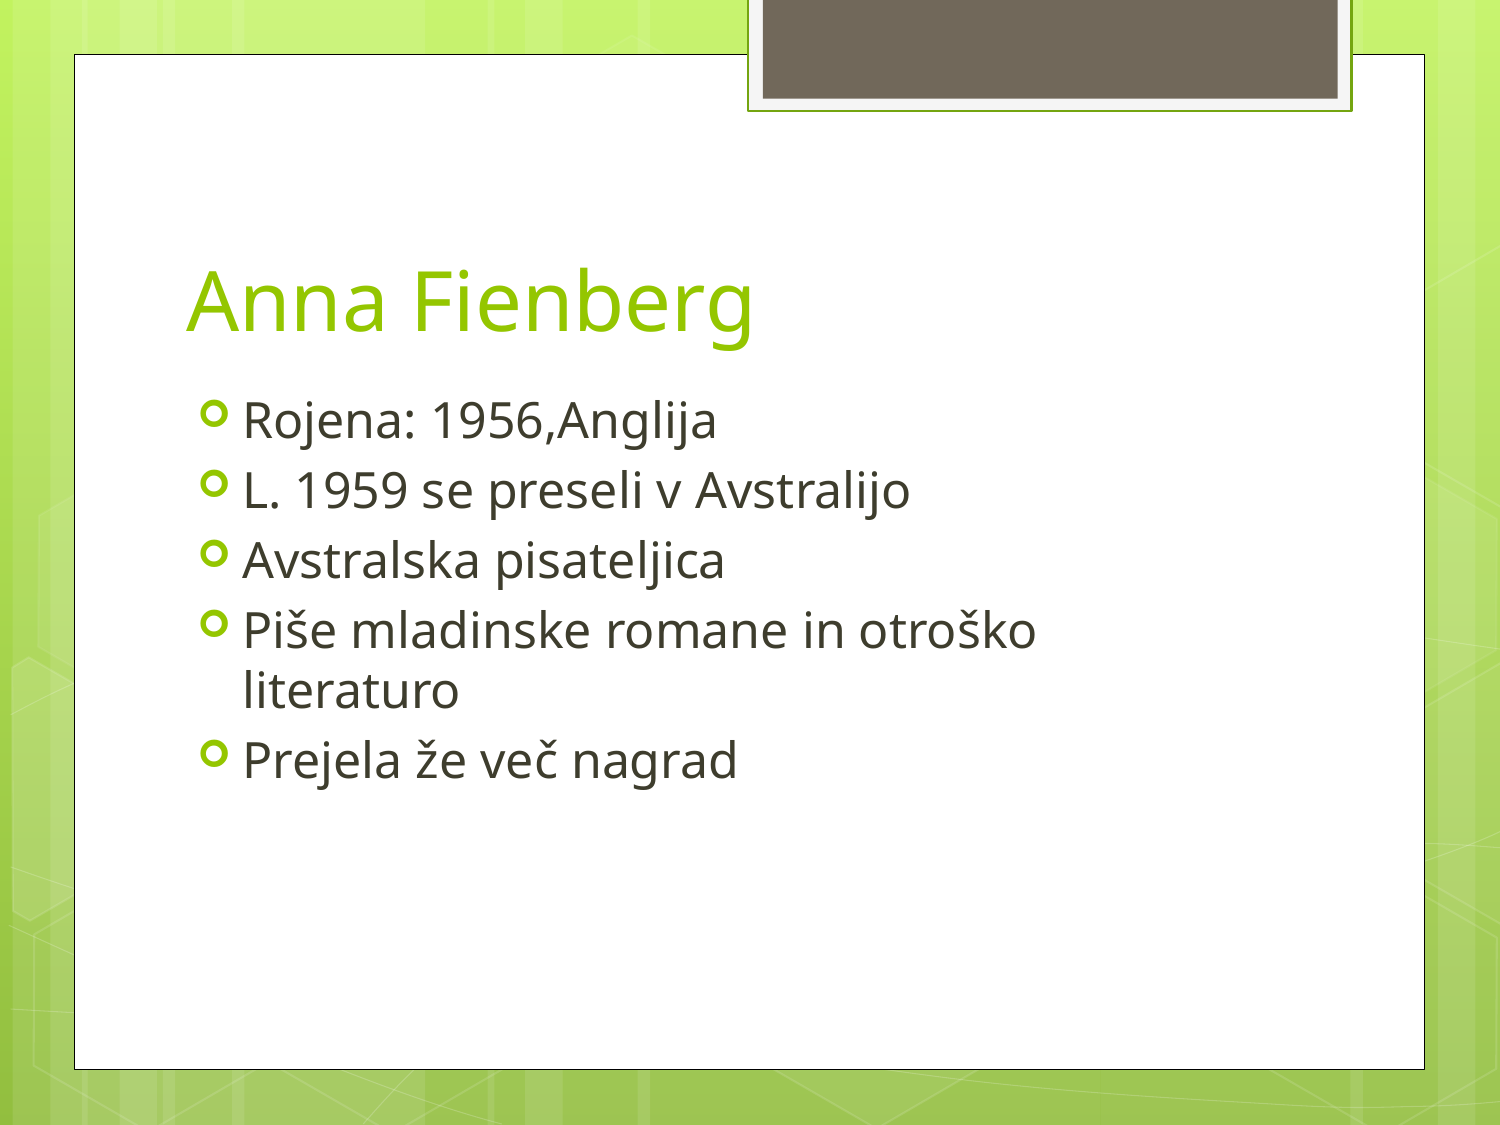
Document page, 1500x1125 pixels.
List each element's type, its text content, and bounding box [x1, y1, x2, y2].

list Rojena: 1956,Anglija L. 1959 se preseli v Avstralijo Avstralska pisateljica Piše mladinske romane in otroško literaturo Prejela že več nagrad [171, 381, 1283, 957]
title Anna Fienberg [171, 168, 1324, 356]
